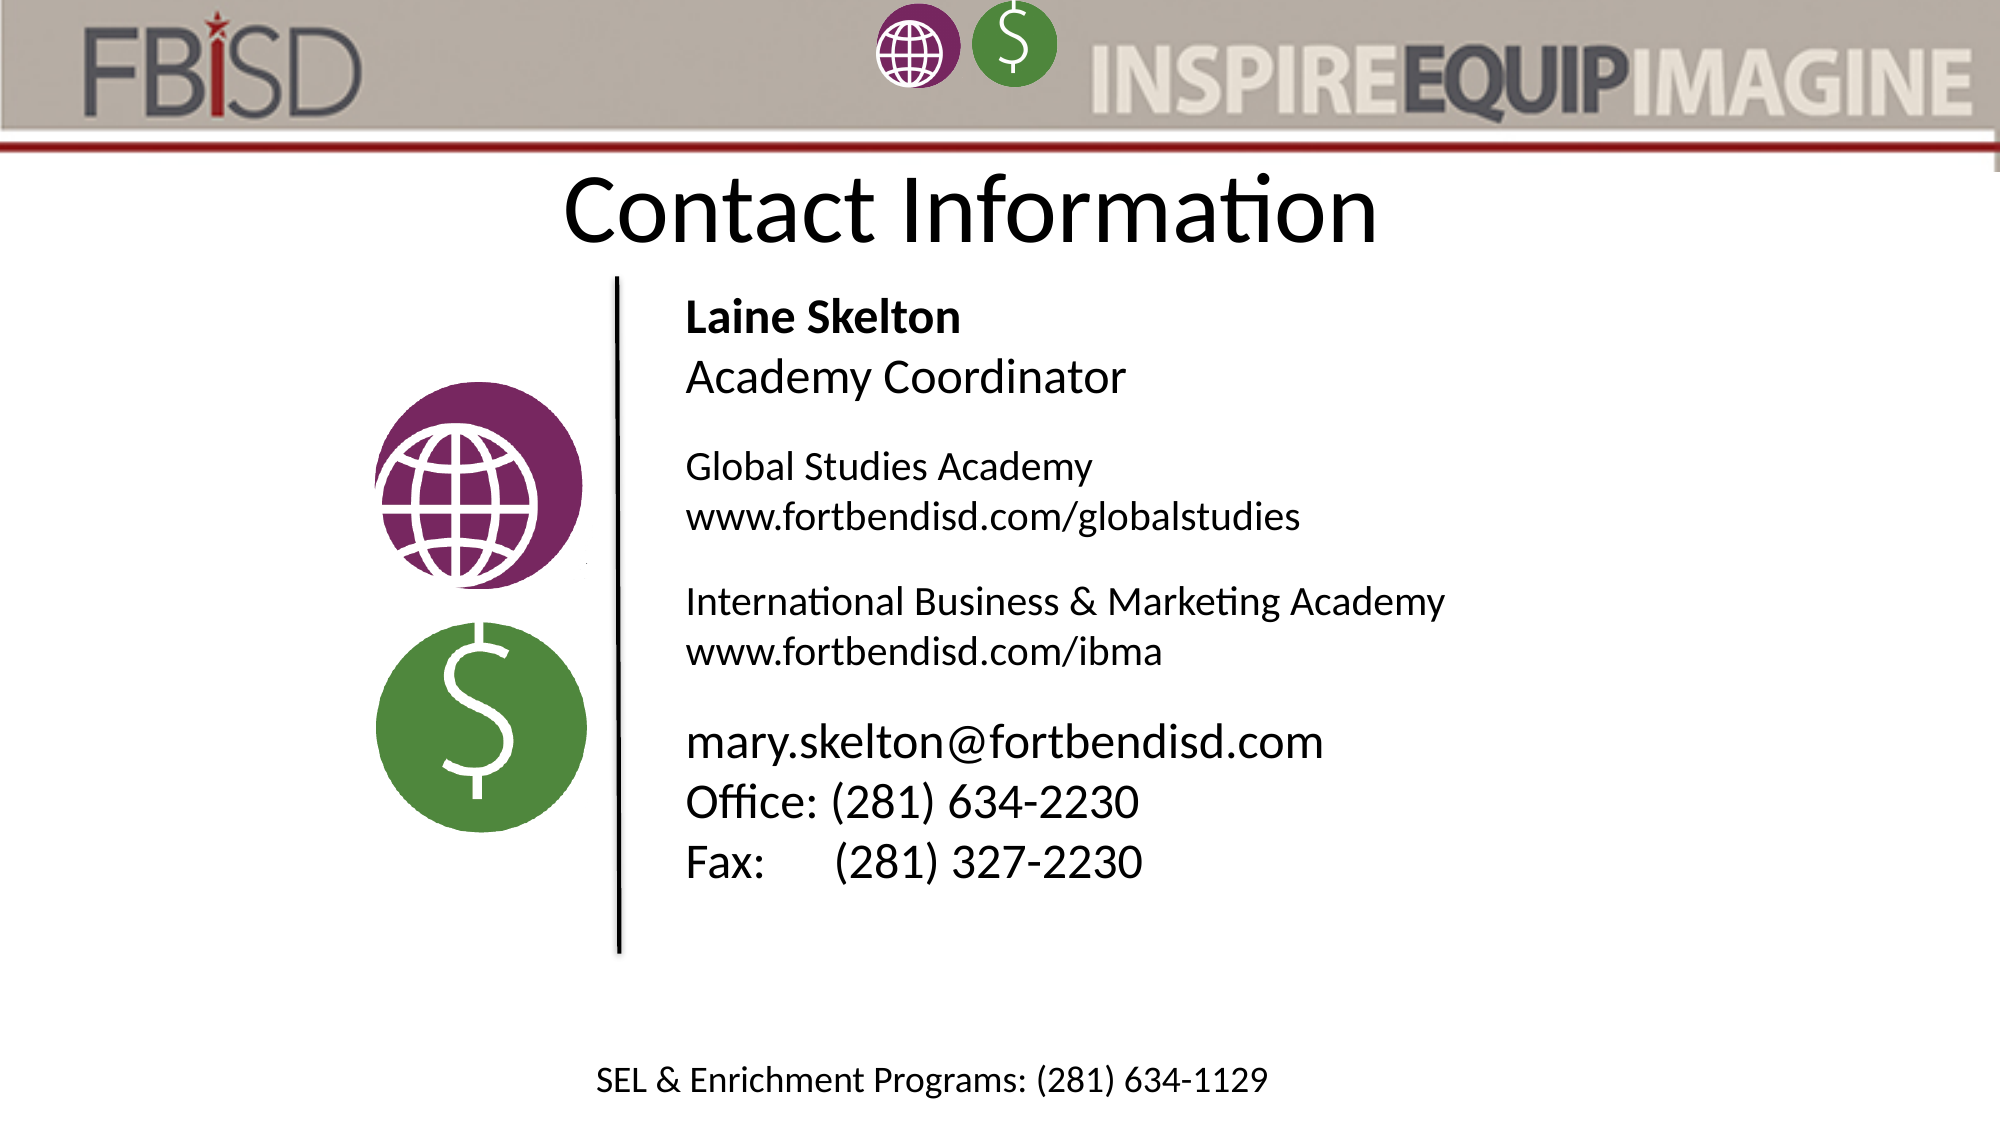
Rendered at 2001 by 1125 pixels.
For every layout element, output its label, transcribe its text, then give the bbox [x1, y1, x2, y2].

text_box SEL & Enrichment Programs: (281) 634-1129 [581, 1047, 1285, 1108]
text_box Contact Information [313, 183, 1632, 271]
picture [0, 0, 2000, 172]
text_box Laine Skelton Academy Coordinator Global Studies Academy www.fortbendisd.com/globalstudies International Business & Marketing Academy www.fortbendisd.com/ibma mary.skelton@fortbendisd.com Office: (281) 634-2230 Fax: (281) 327-2230 [670, 276, 1670, 896]
picture [373, 371, 593, 589]
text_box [616, 276, 620, 954]
picture [376, 618, 589, 836]
